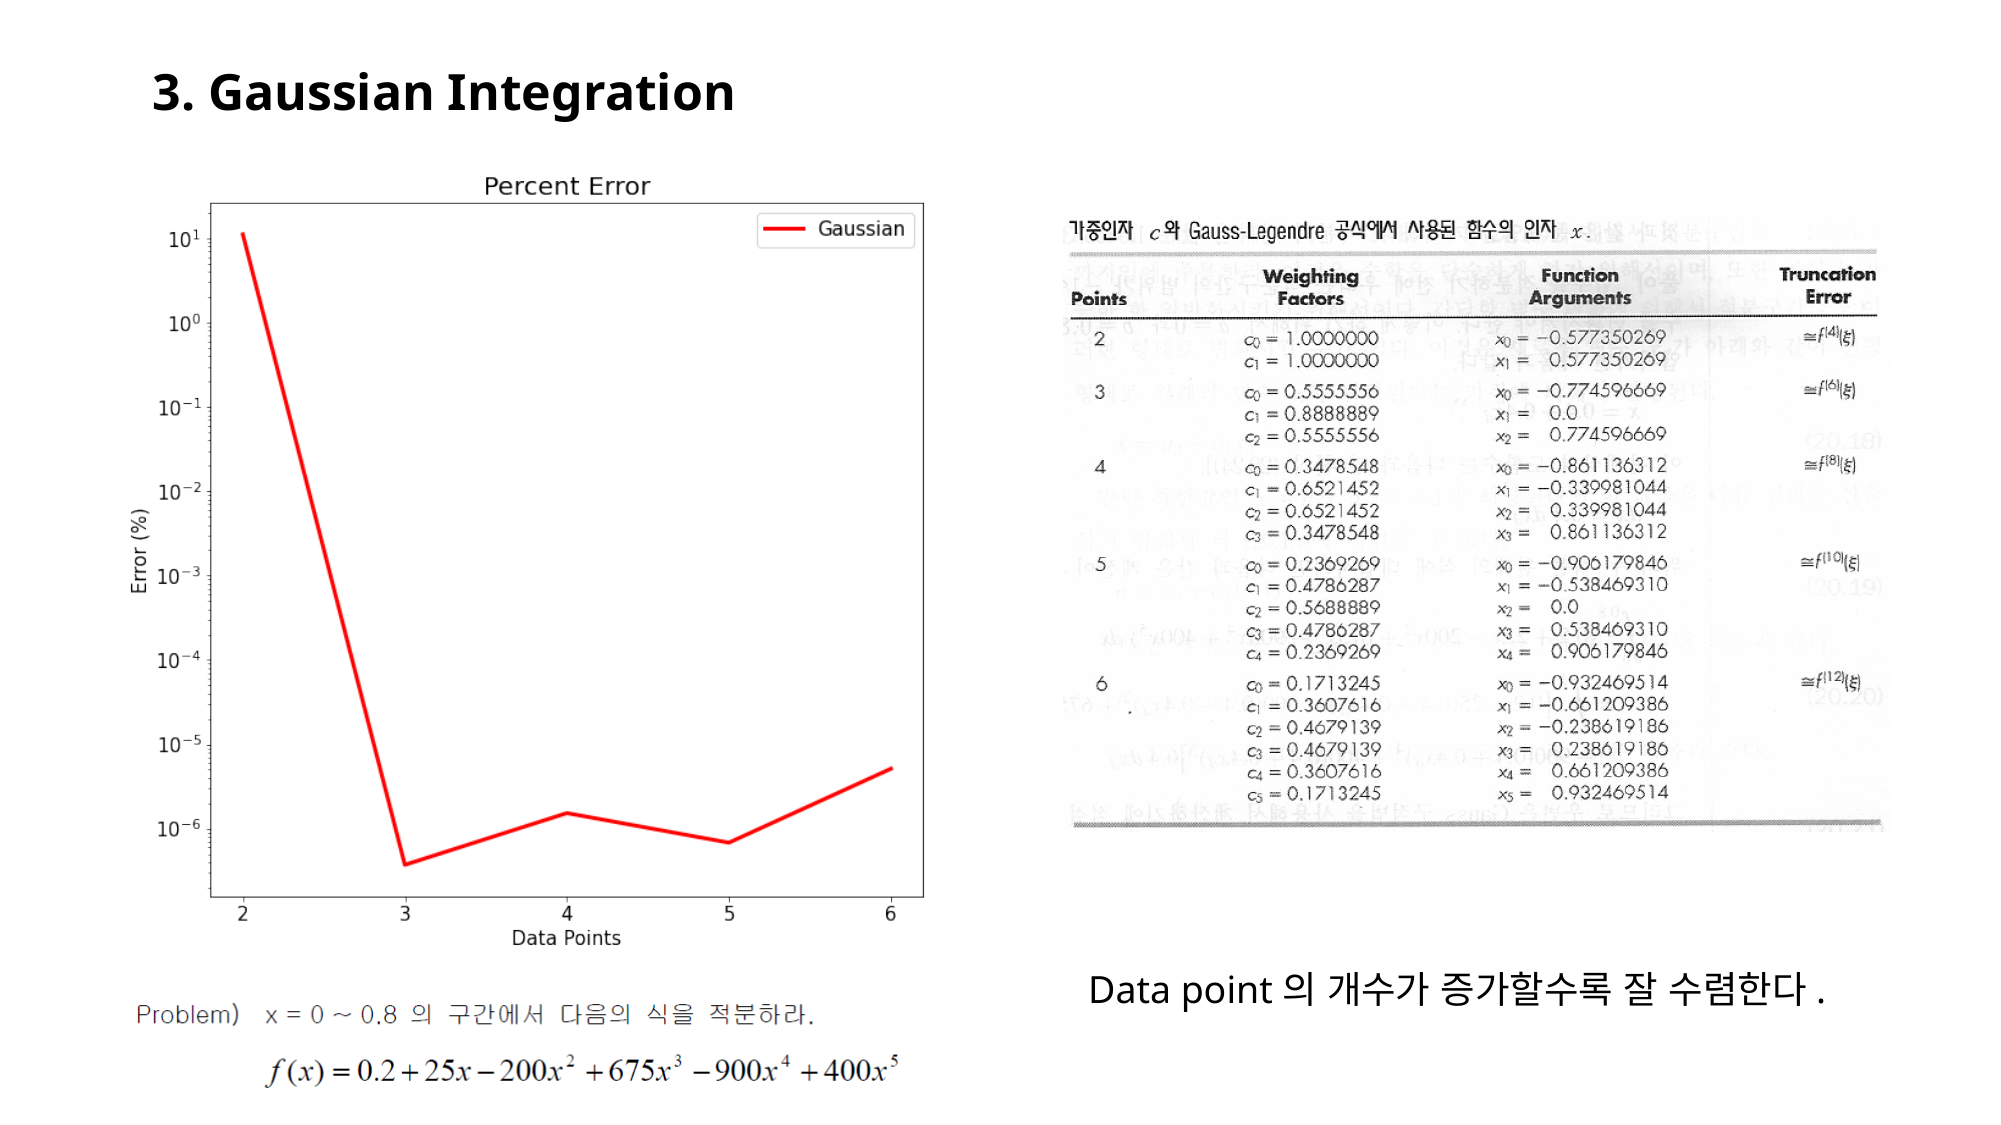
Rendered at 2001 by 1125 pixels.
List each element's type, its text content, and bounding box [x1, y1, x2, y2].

picture [1058, 203, 1892, 844]
title 3. Gaussian Integration [137, 59, 1863, 141]
text_box Data point의 개수가 증가할수록 잘 수렴한다. [1073, 958, 1925, 1019]
picture [122, 167, 932, 958]
picture [122, 984, 932, 1109]
